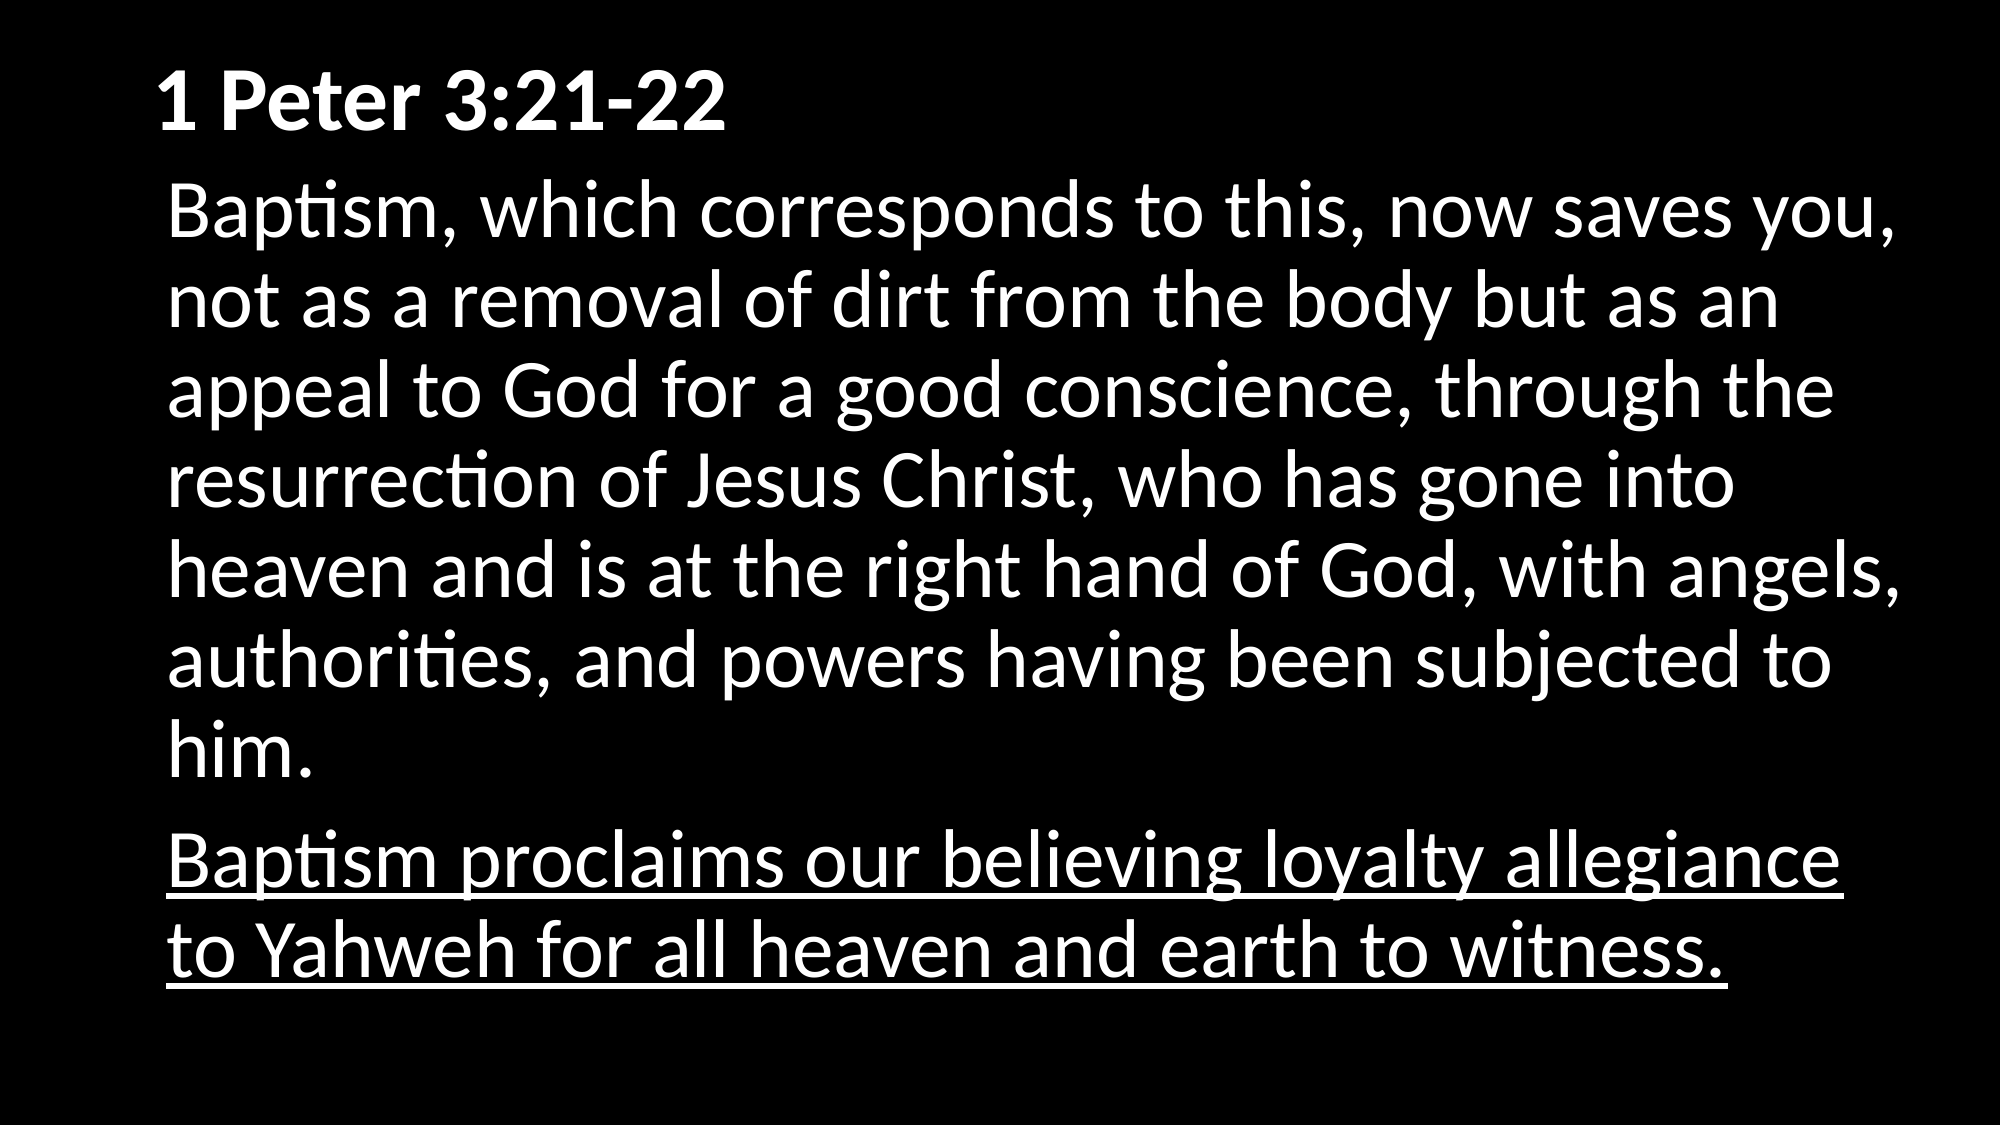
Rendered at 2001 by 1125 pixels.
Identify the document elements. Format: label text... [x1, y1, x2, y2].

title 1 Peter 3:21-22 [137, 24, 1863, 158]
list Baptism, which corresponds to this, now saves you, not as a removal of dirt from the body but as an appeal to God for a good conscience, through the resurrection of Jesus Christ, who has gone into heaven and is at the right hand of God, with angels, authorities, and powers having been subjected to him. Baptism proclaims our believing loyalty allegiance to Yahweh for all heaven and earth to witness. [76, 158, 1923, 1100]
